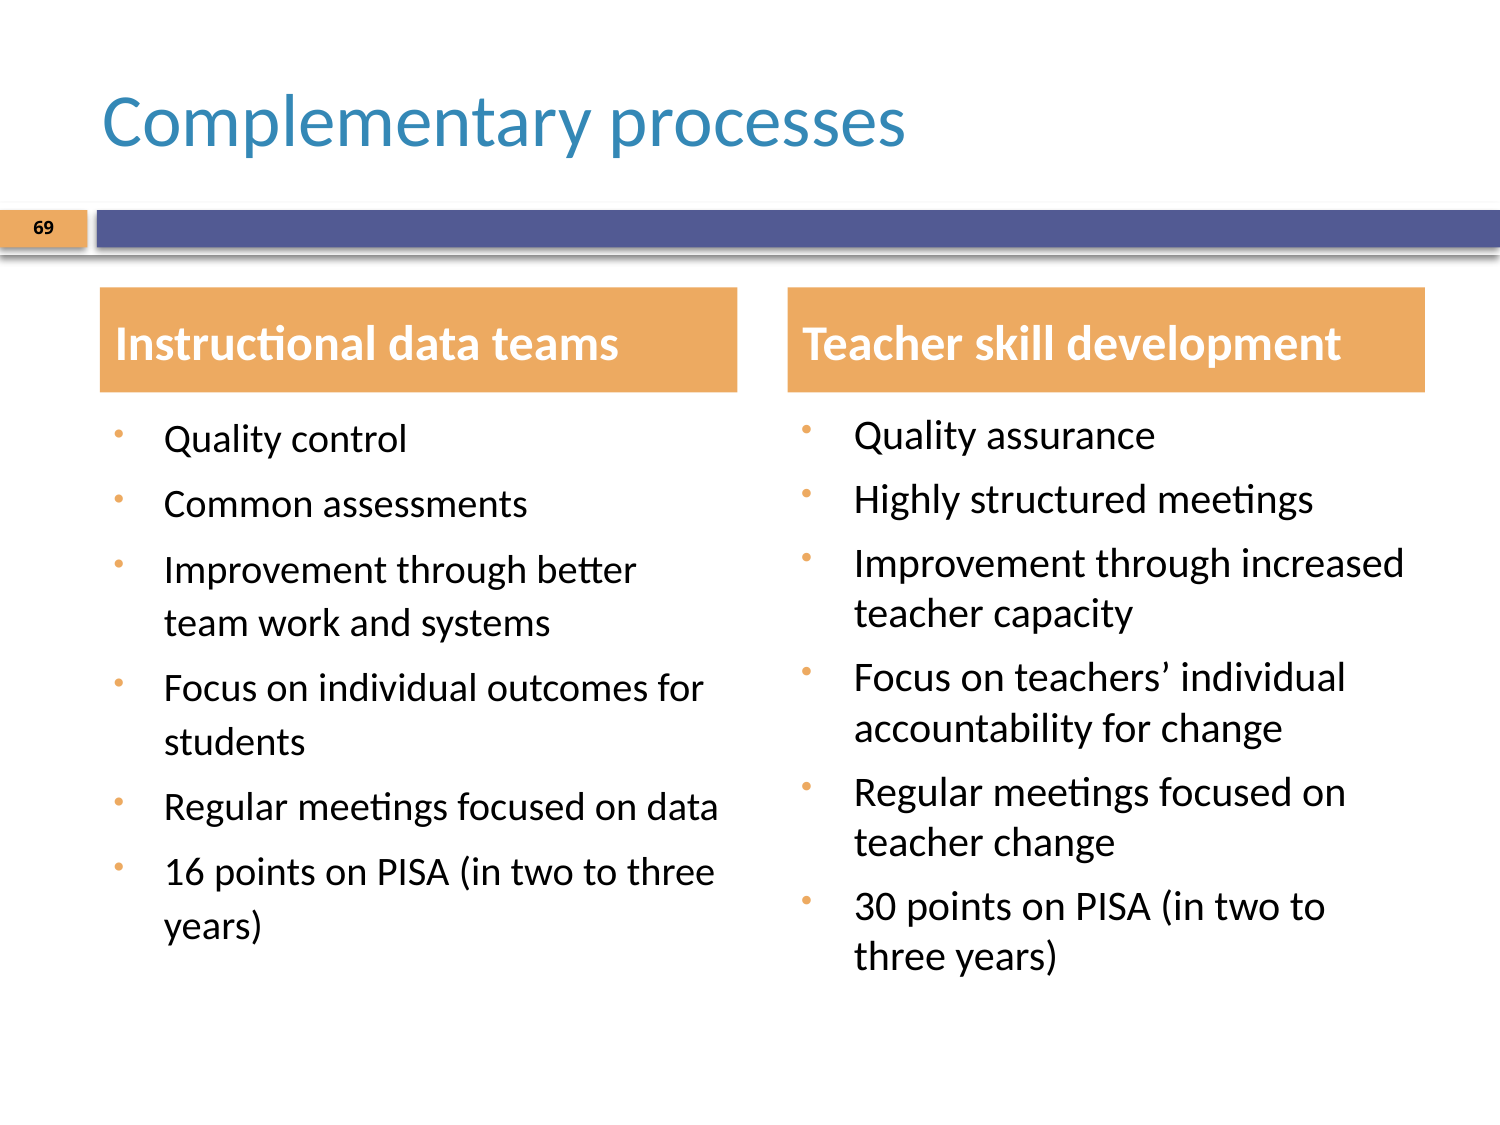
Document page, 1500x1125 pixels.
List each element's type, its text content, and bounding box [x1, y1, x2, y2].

title Complementary processes [87, 44, 1425, 188]
list Teacher skill development [787, 287, 1425, 393]
list Quality assurance Highly structured meetings Improvement through increased teacher capacity Focus on teachers’ individual accountability for change Regular meetings focused on teacher change 30 points on PISA (in two to three years) [787, 399, 1425, 988]
list Quality control Common assessments Improvement through better team work and systems Focus on individual outcomes for students Regular meetings focused on data 16 points on PISA (in two to three years) [99, 399, 738, 988]
list Instructional data teams [99, 287, 738, 393]
slide_number 69 [0, 208, 88, 249]
